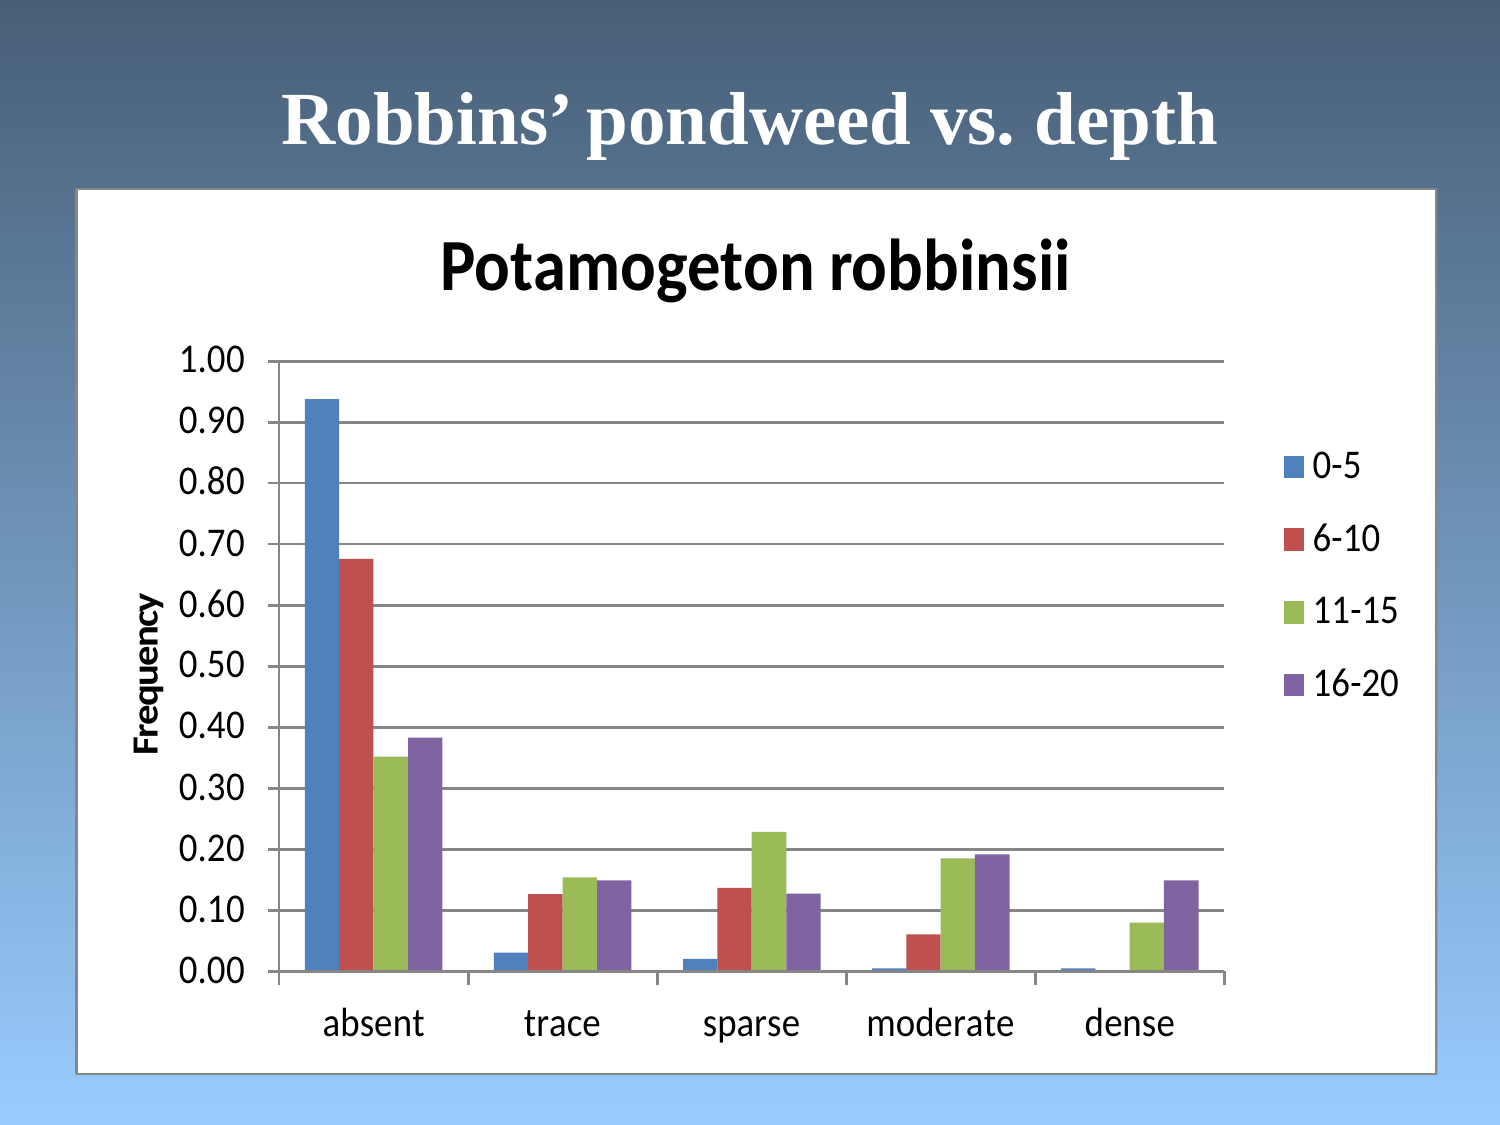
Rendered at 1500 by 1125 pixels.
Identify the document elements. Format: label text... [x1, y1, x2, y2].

picture [74, 187, 1438, 1076]
title Robbins’ pondweed vs. depth [24, 62, 1475, 200]
